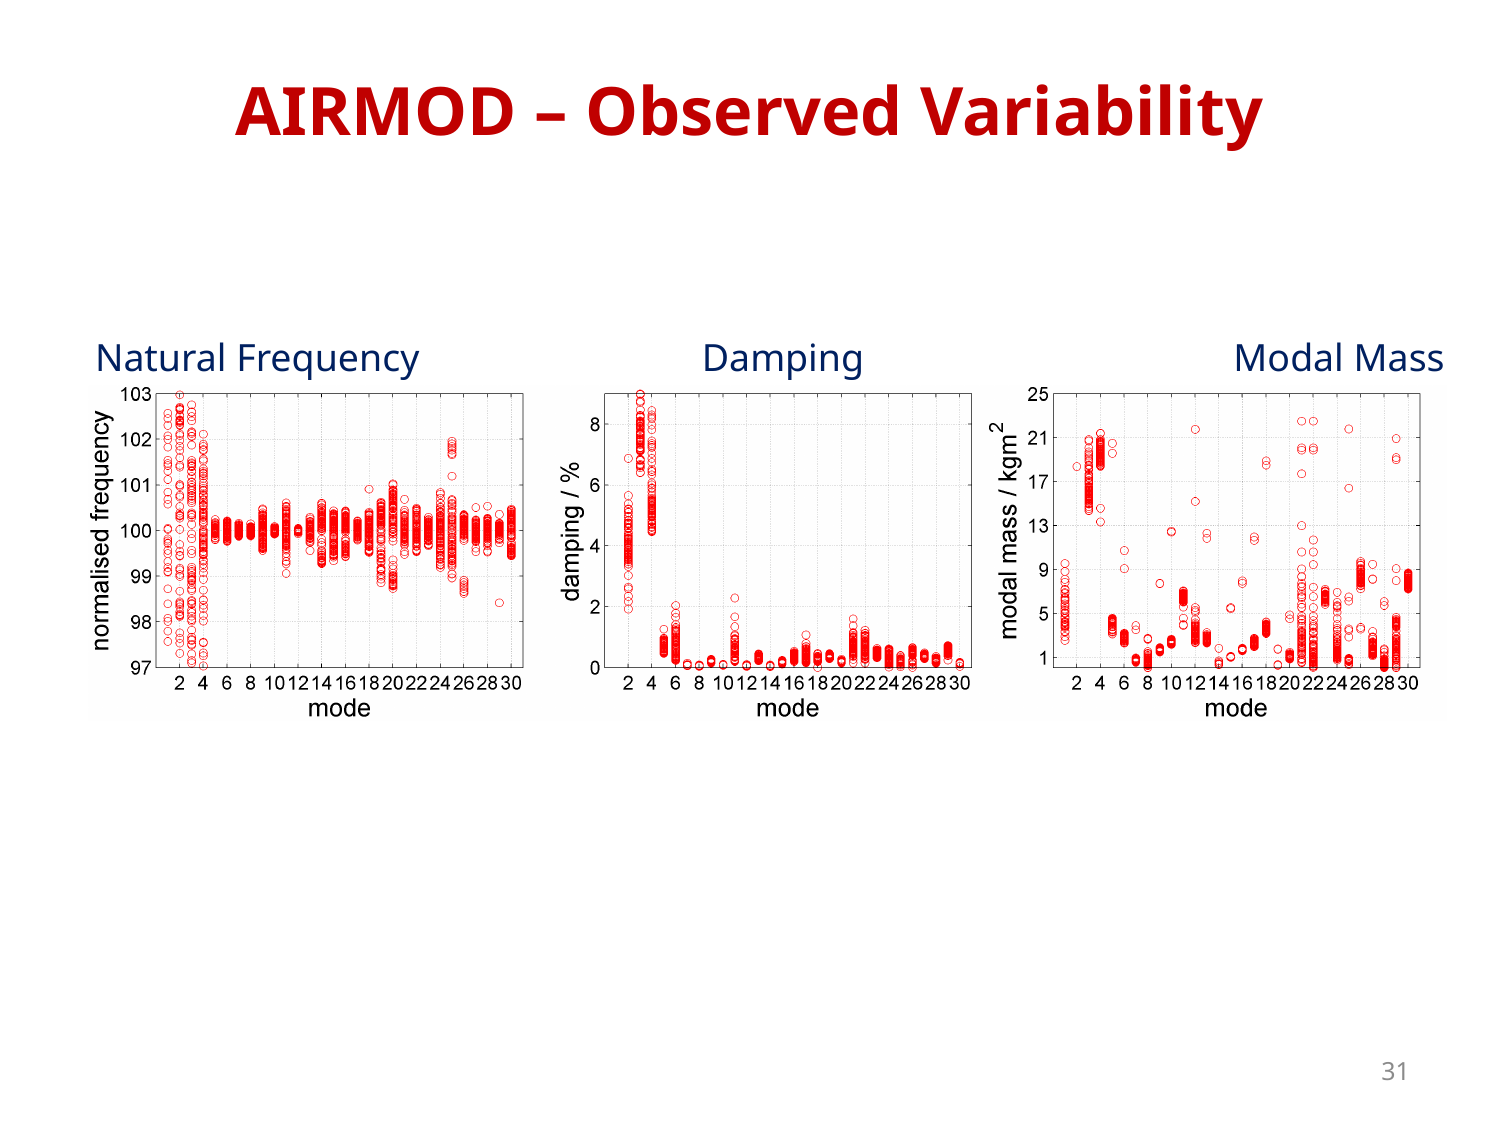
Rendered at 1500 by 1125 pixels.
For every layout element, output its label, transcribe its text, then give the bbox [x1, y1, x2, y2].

picture [88, 385, 1448, 722]
text_box Natural Frequency Damping Modal Mass [41, 326, 1462, 386]
title AIRMOD – Observed Variability [75, 45, 1425, 173]
slide_number 31 [1074, 1042, 1425, 1103]
